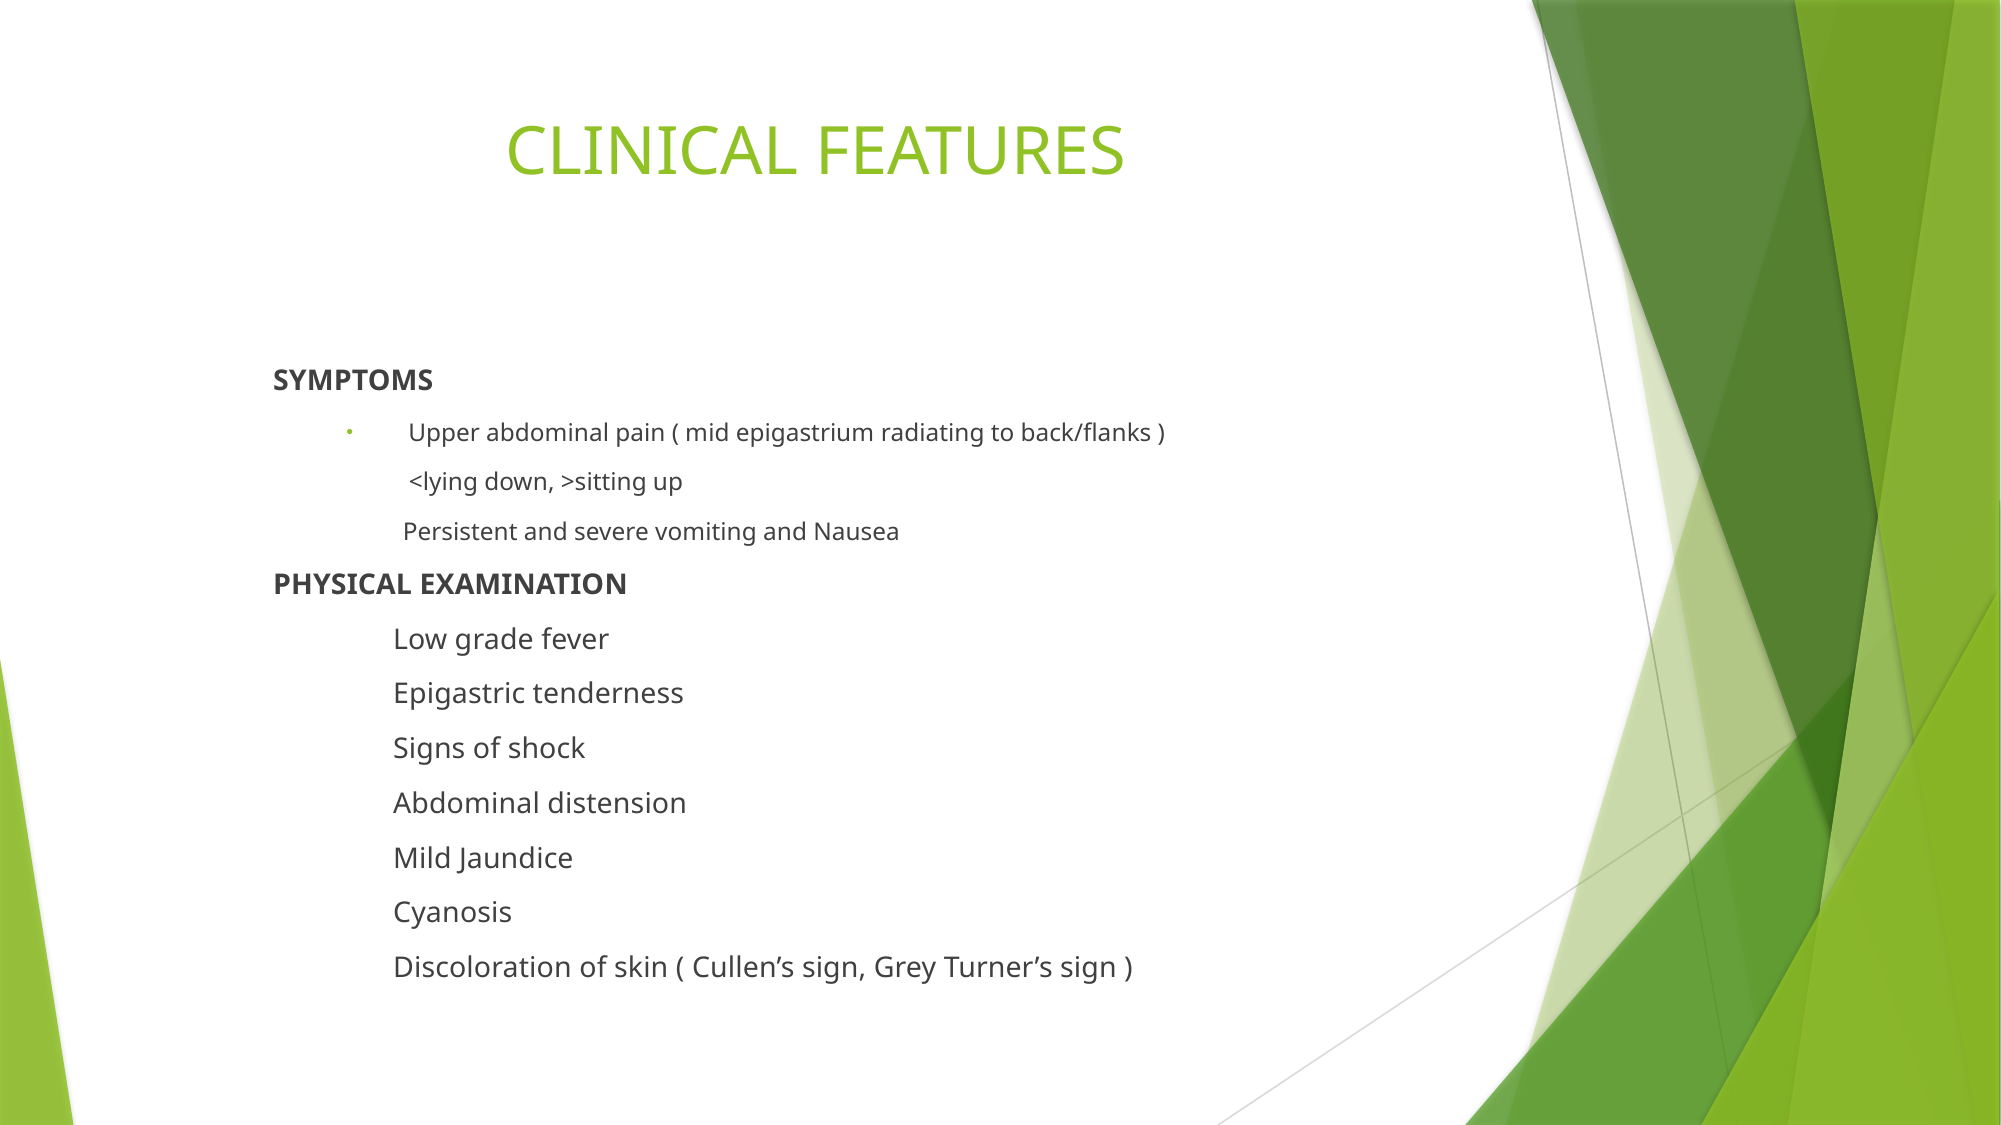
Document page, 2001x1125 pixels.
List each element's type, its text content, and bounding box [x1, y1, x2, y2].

list SYMPTOMS Upper abdominal pain ( mid epigastrium radiating to back/flanks ) <lying down, >sitting up Persistent and severe vomiting and Nausea PHYSICAL EXAMINATION Low grade fever Epigastric tenderness Signs of shock Abdominal distension Mild Jaundice Cyanosis Discoloration of skin ( Cullen’s sign, Grey Turner’s sign ) [111, 354, 1522, 992]
title CLINICAL FEATURES [111, 99, 1522, 317]
